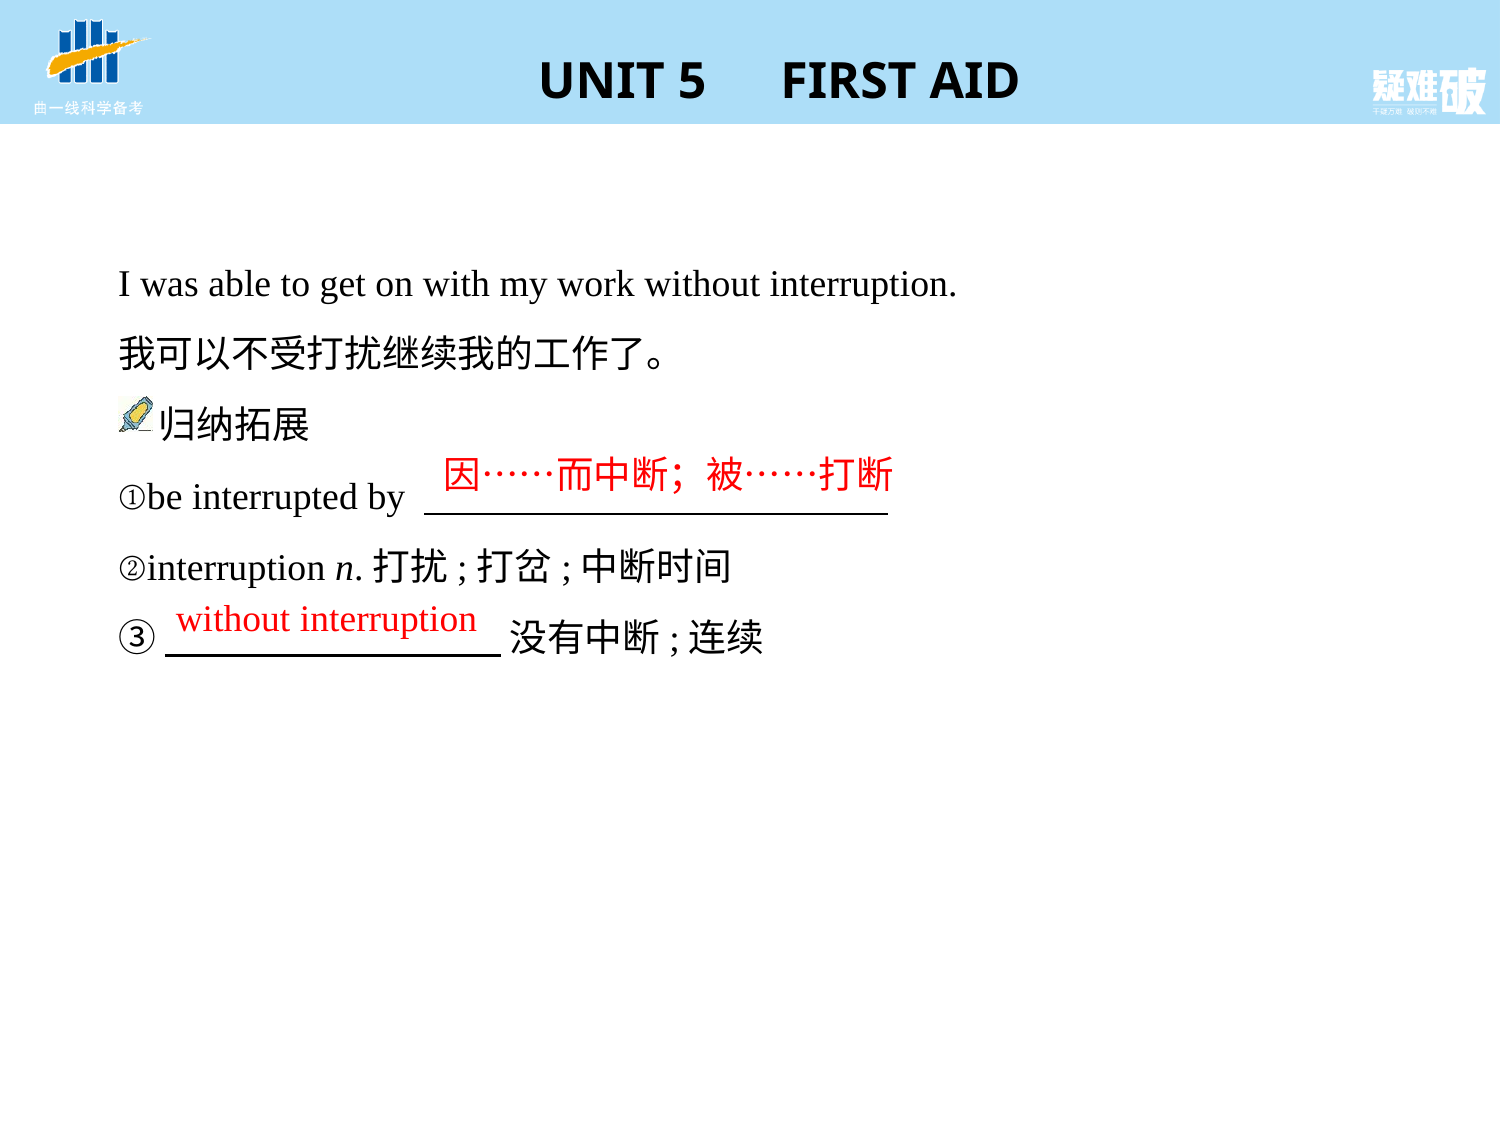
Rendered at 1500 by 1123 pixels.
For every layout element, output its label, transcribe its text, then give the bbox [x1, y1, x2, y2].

text_box without interruption [160, 586, 493, 647]
text_box I was able to get on with my work without interruption. 我可以不受打扰继续我的工作了。 归纳拓展 ①be interrupted by ②interruption n.打扰;打岔;中断时间 ③ 没有中断;连续 [118, 236, 1483, 660]
text_box 因……而中断；被……打断 [428, 443, 909, 504]
picture [117, 396, 153, 432]
picture [0, 0, 1500, 124]
